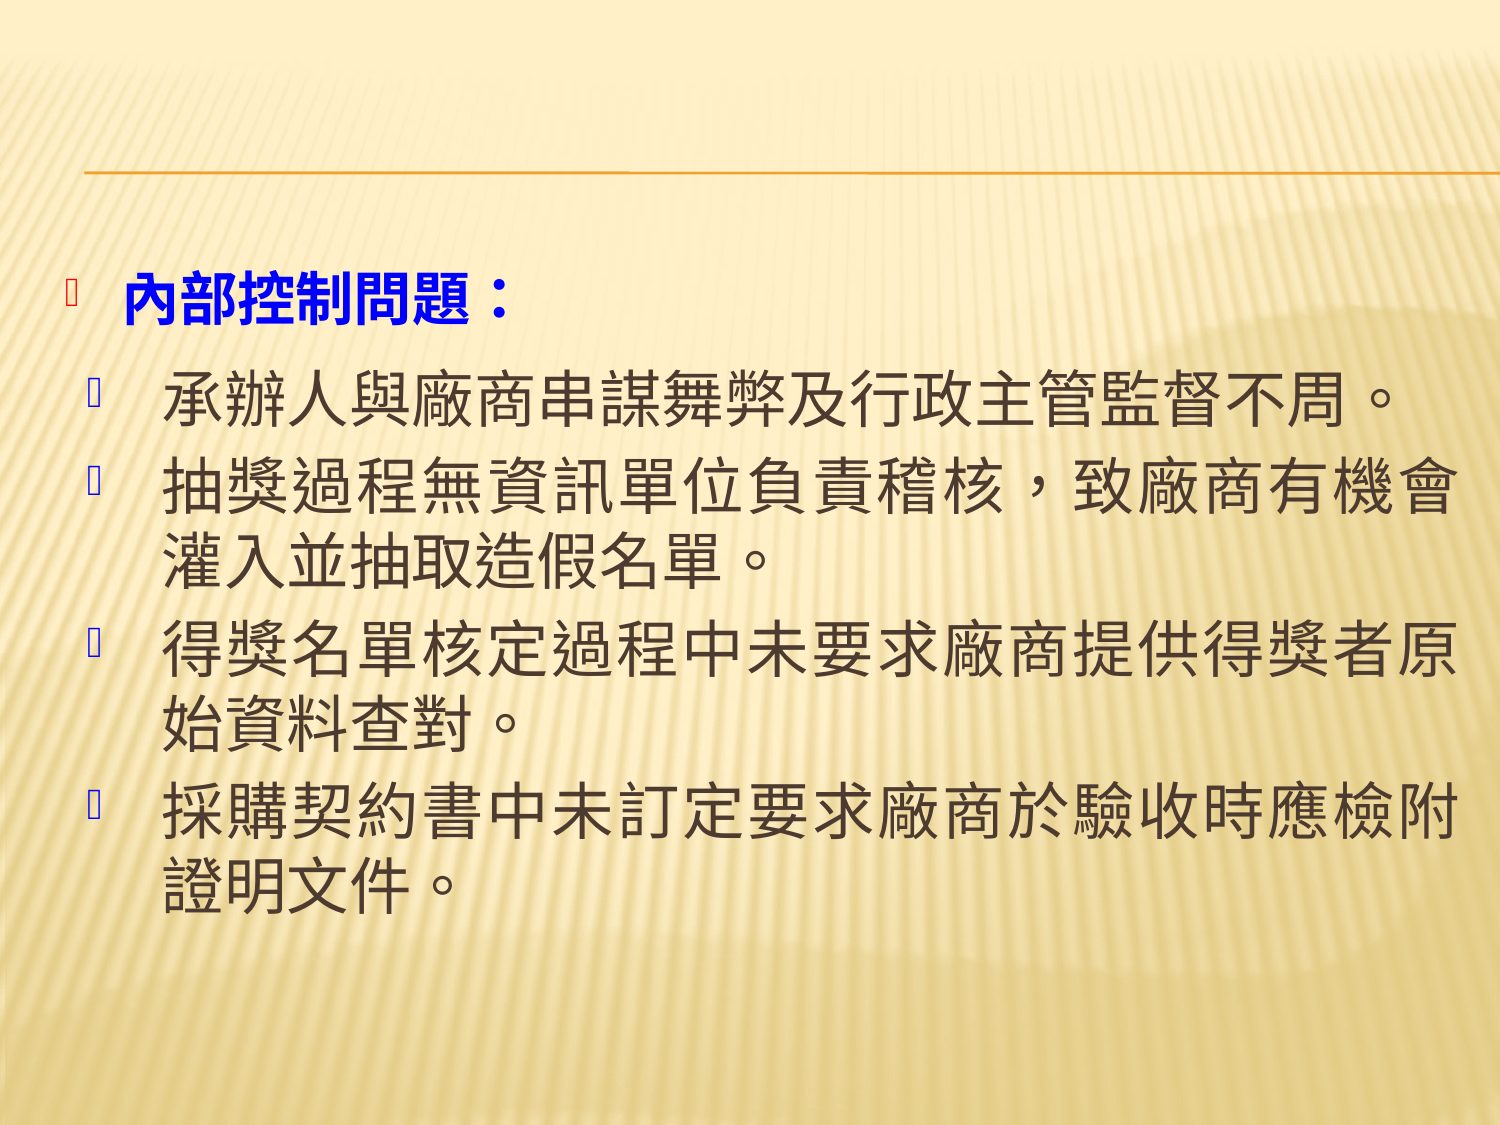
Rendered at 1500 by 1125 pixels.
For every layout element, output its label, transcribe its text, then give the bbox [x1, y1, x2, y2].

list 內部控制問題： 承辦人與廠商串謀舞弊及行政主管監督不周。 抽獎過程無資訊單位負責稽核，致廠商有機會灌入並抽取造假名單。 得獎名單核定過程中未要求廠商提供得獎者原始資料查對。 採購契約書中未訂定要求廠商於驗收時應檢附證明文件。 [50, 254, 1475, 998]
